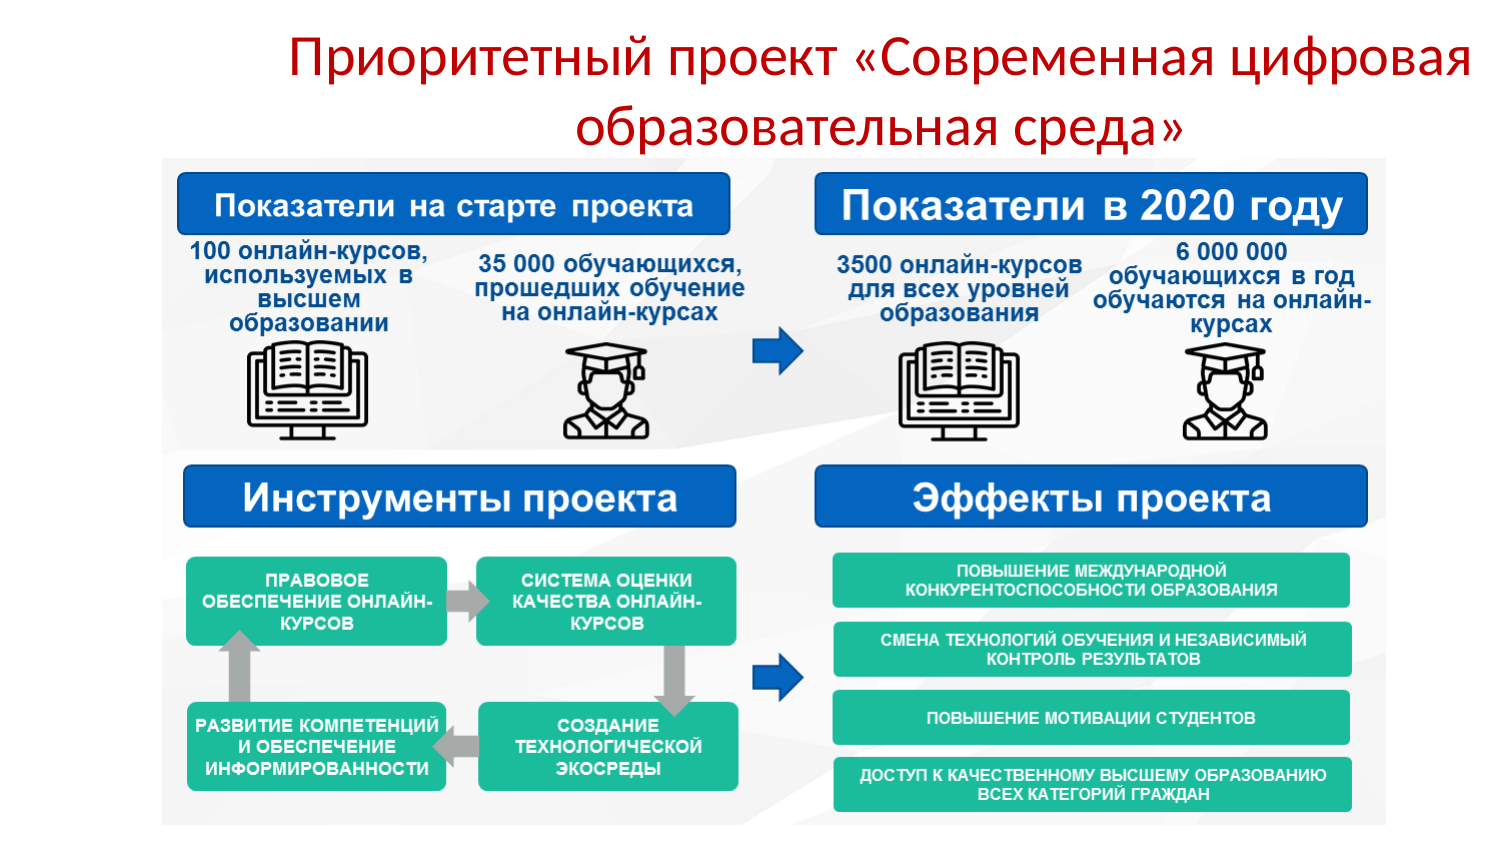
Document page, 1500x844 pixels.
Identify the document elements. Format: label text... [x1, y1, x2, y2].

picture [162, 158, 1387, 825]
title Приоритетный проект «Современная цифровая образовательная среда» [249, 16, 1500, 159]
